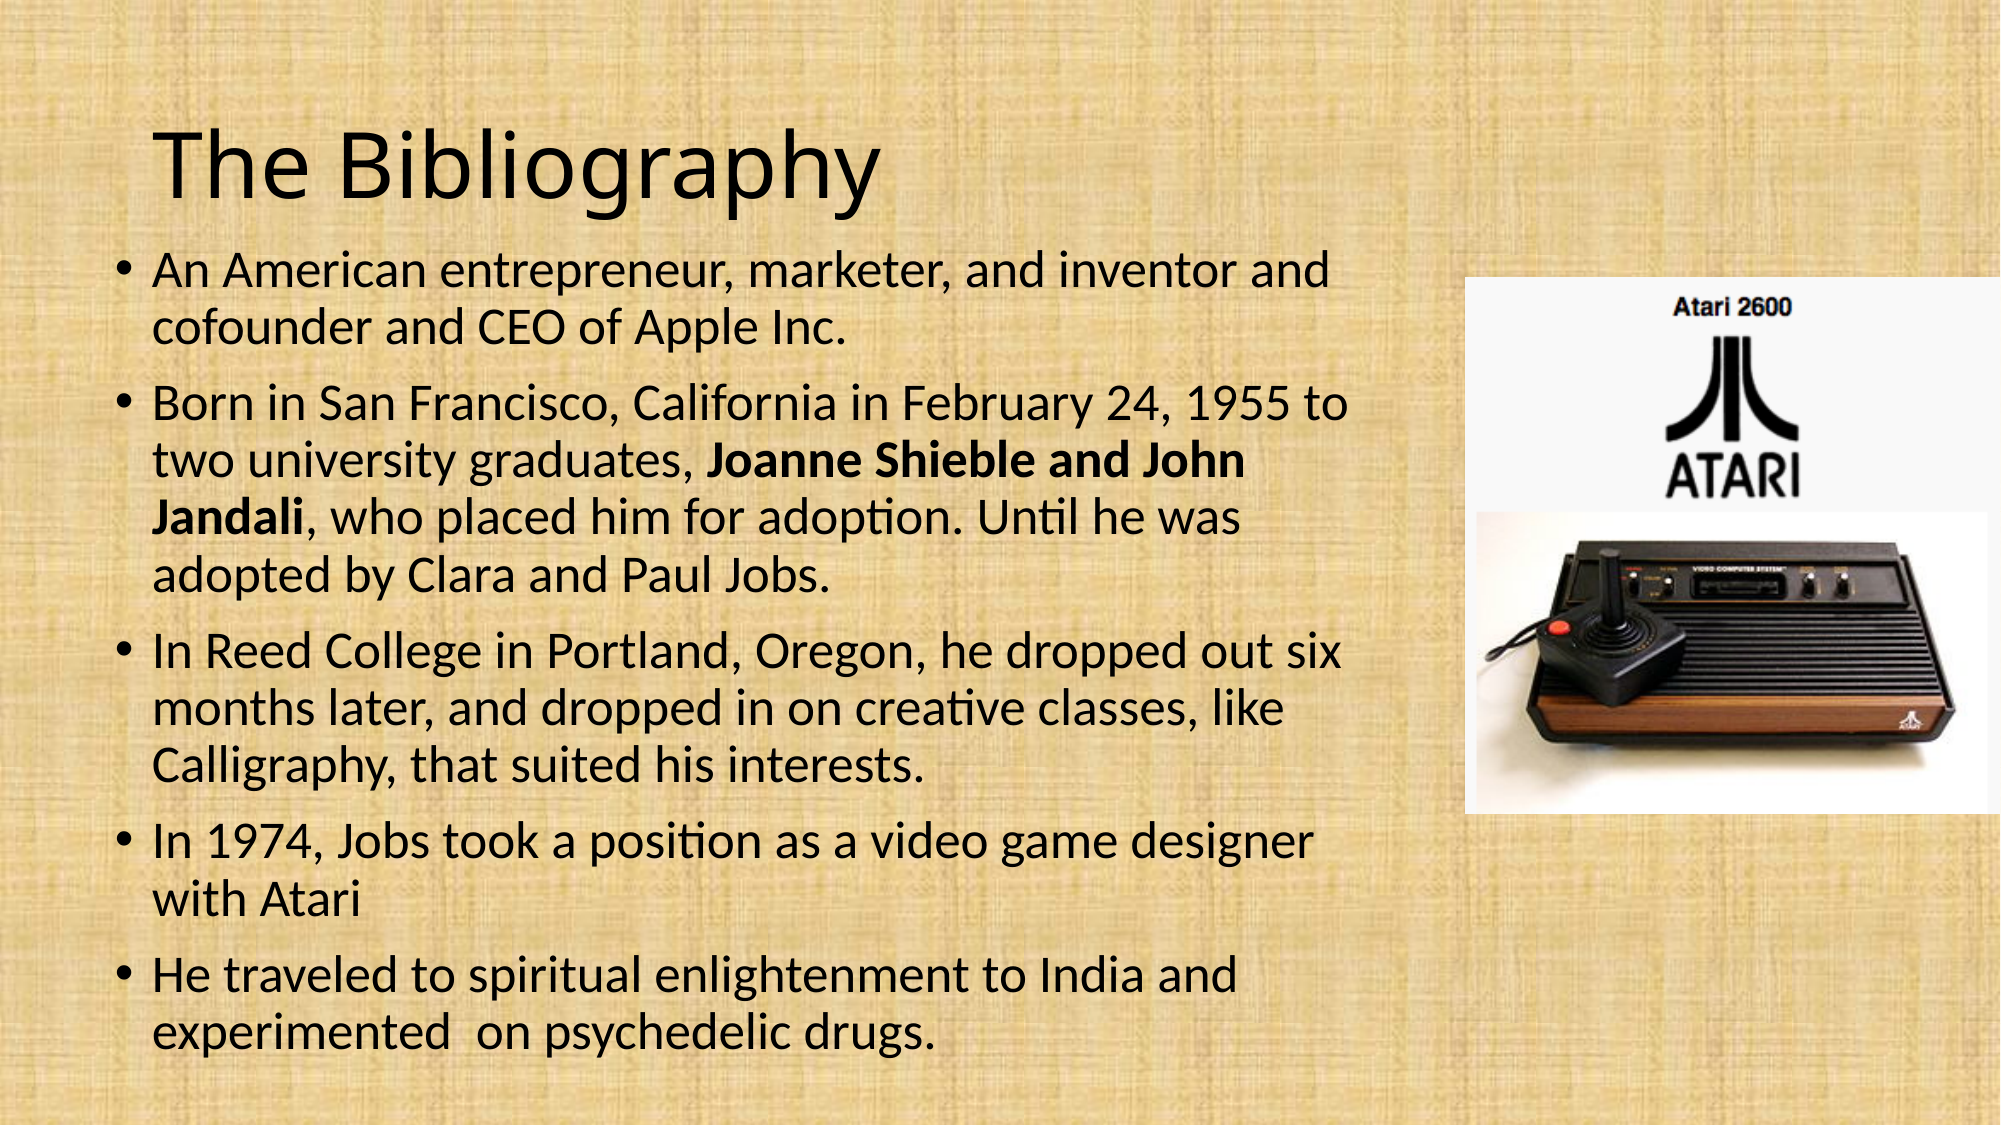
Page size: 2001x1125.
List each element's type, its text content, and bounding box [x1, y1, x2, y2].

list An American entrepreneur, marketer, and inventor and cofounder and CEO of Apple Inc. Born in San Francisco, California in February 24, 1955 to two university graduates, Joanne Shieble and John Jandali, who placed him for adoption. Until he was adopted by Clara and Paul Jobs. In Reed College in Portland, Oregon, he dropped out six months later, and dropped in on creative classes, like Calligraphy, that suited his interests. In 1974, Jobs took a position as a video game designer with Atari He traveled to spiritual enlightenment to India and experimented on psychedelic drugs. [99, 234, 1421, 1077]
picture [0, 0, 2001, 1125]
title The Bibliography [137, 59, 1863, 278]
